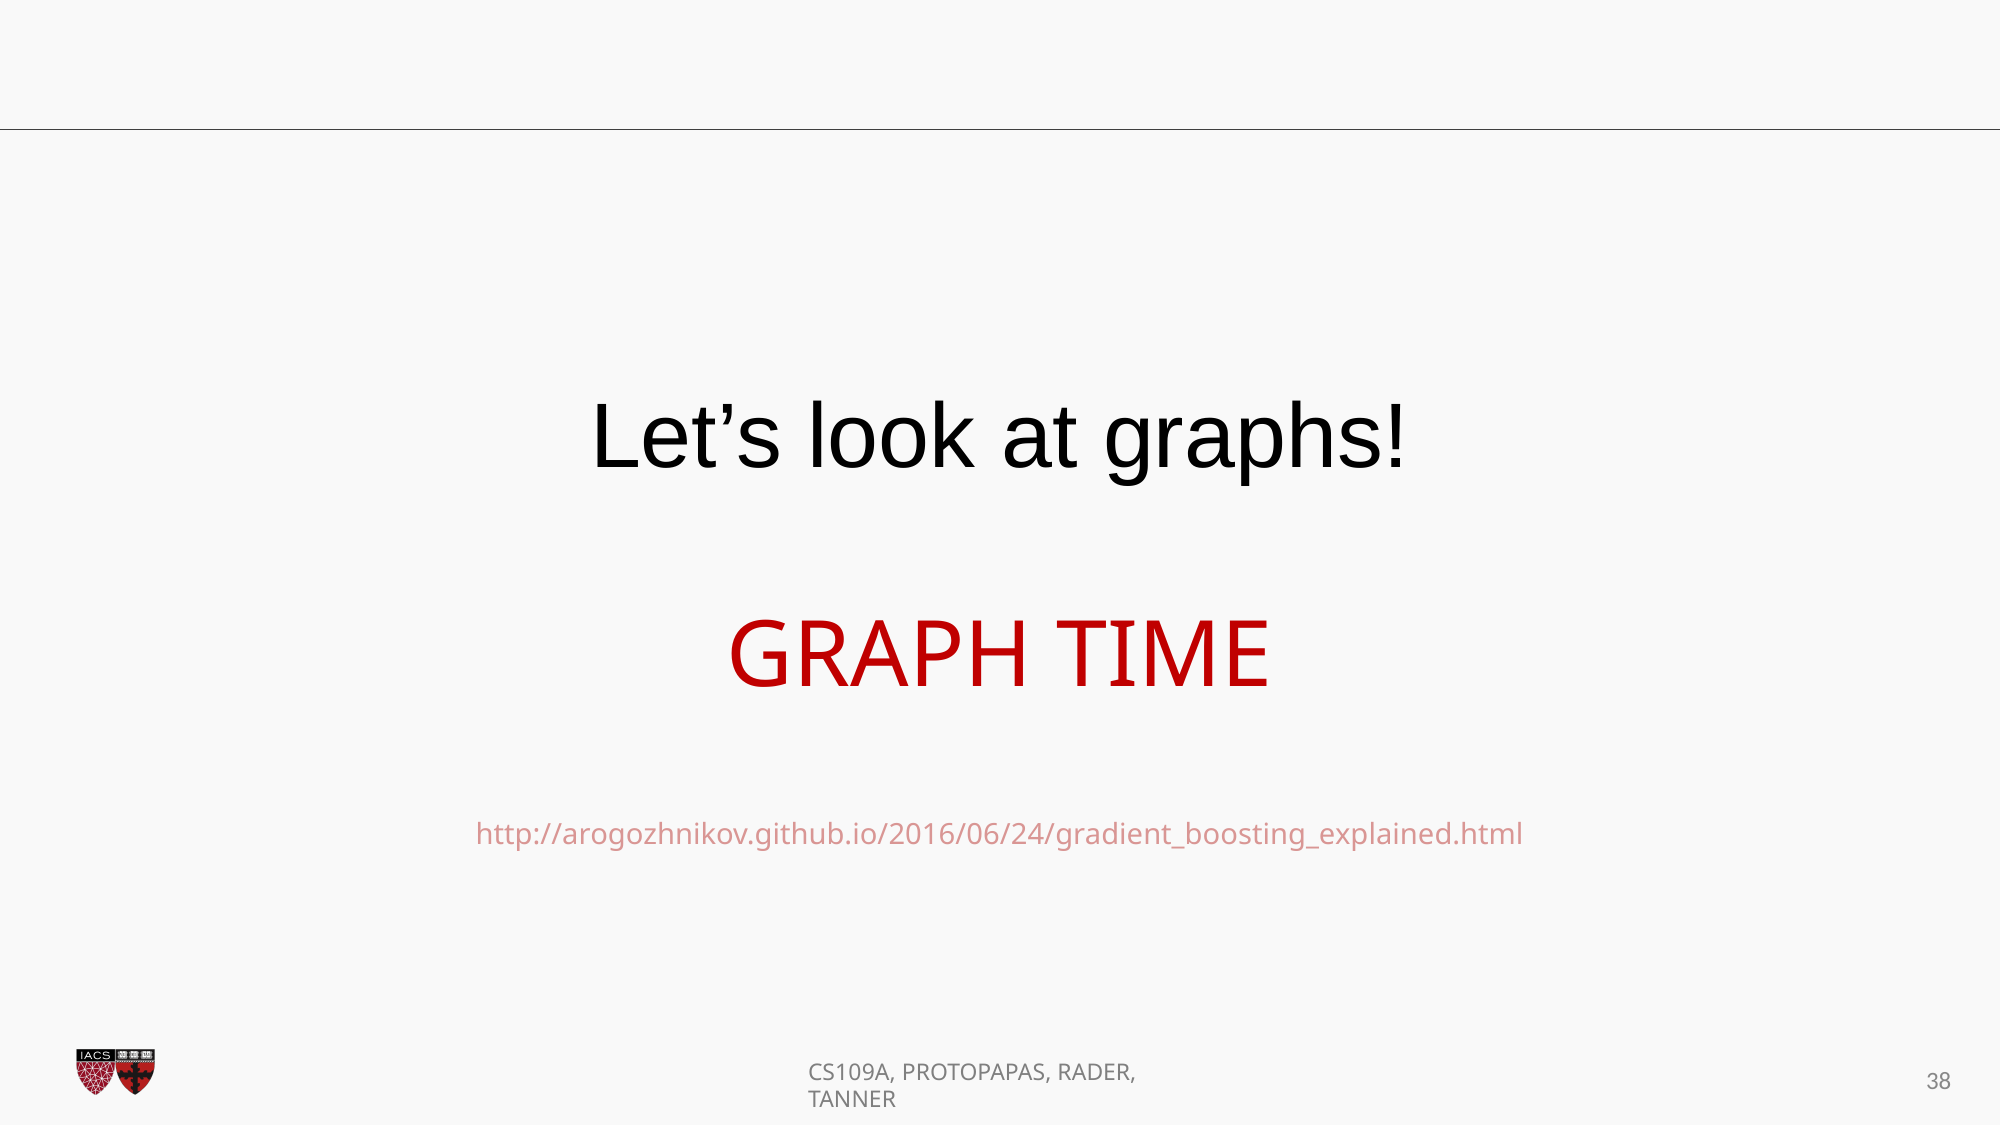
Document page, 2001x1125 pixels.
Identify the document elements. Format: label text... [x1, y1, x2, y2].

slide_number 38 [1500, 1050, 1967, 1110]
picture [75, 1049, 155, 1095]
text_box Let’s look at graphs! GRAPH TIME http://arogozhnikov.github.io/2016/06/24/gradient_boosting_explained.html [280, 367, 1720, 858]
